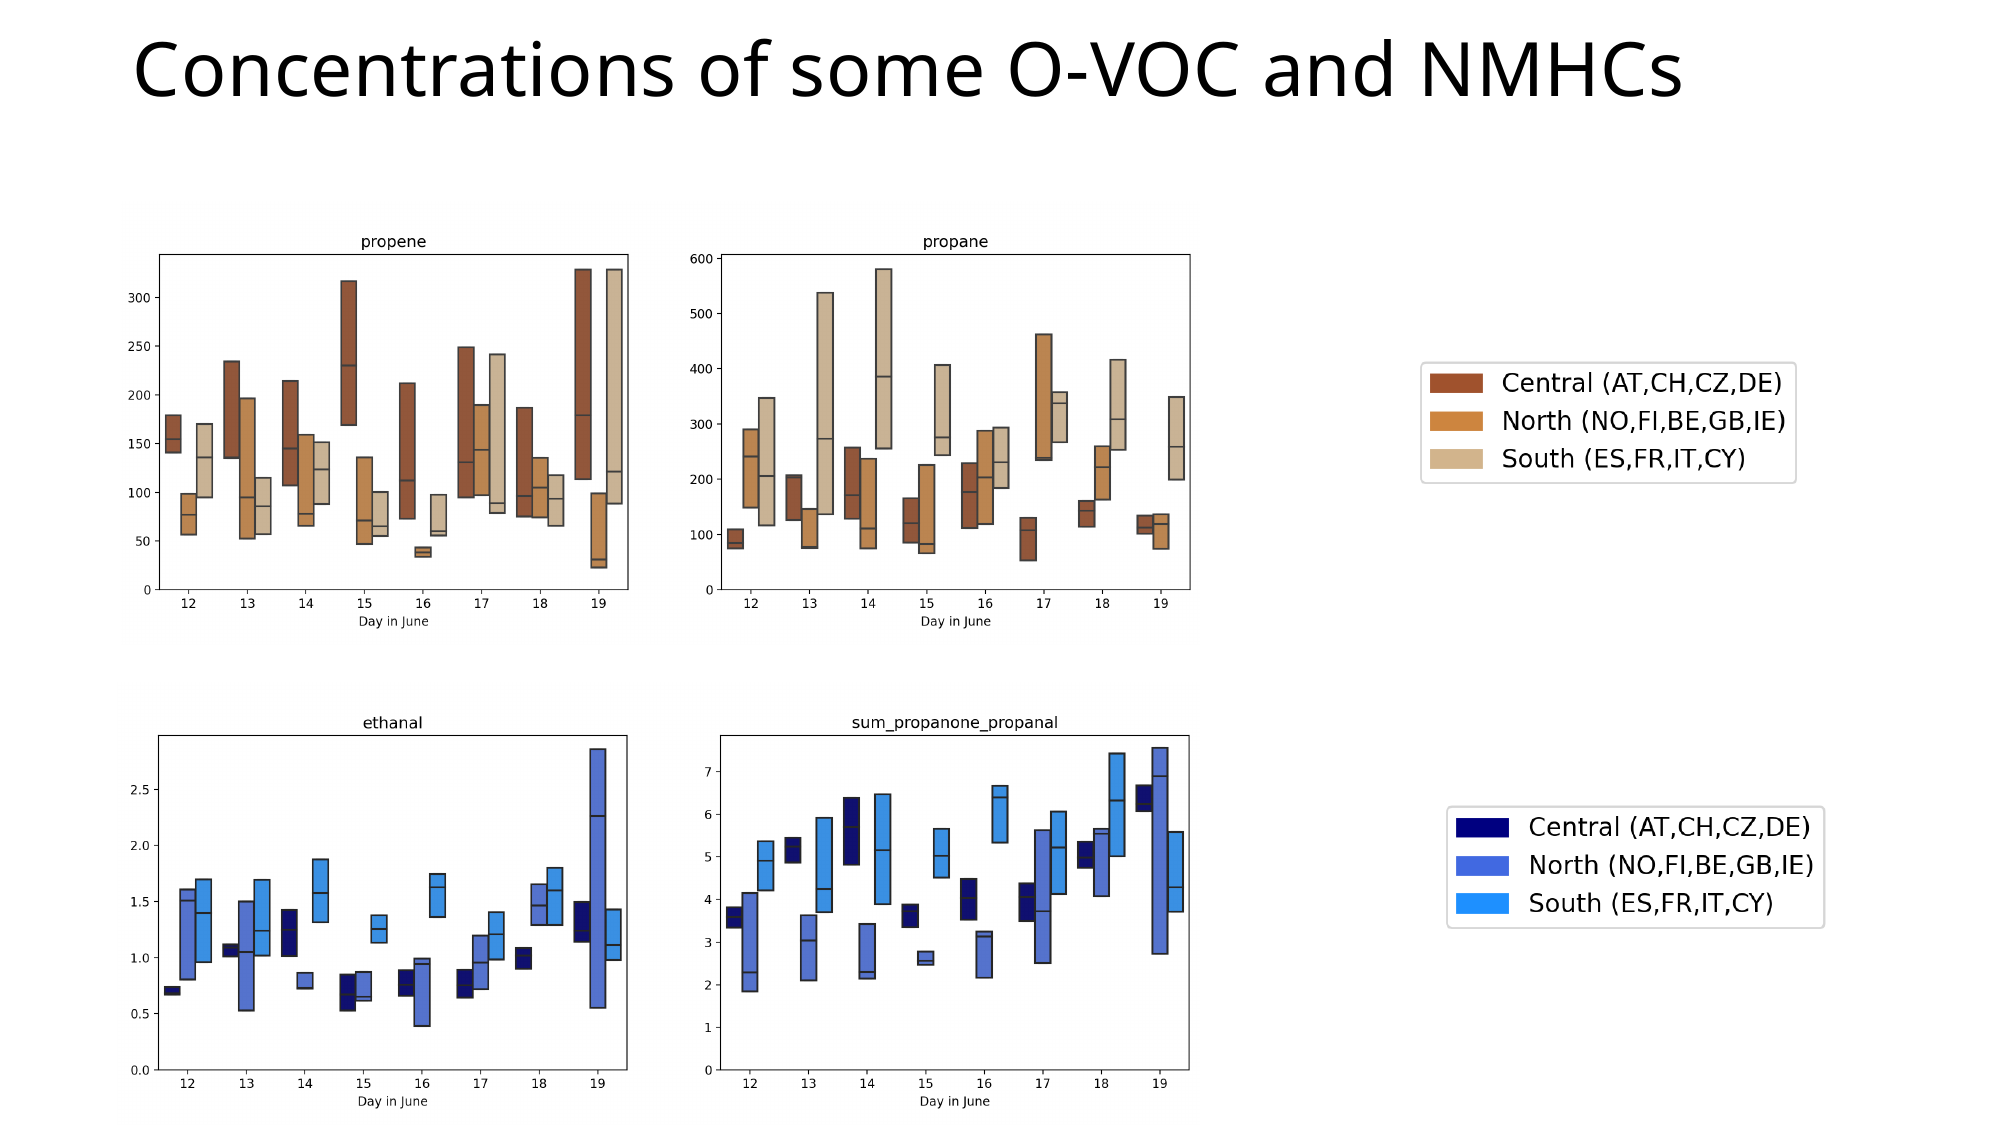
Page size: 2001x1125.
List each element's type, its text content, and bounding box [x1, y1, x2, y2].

picture [1404, 740, 1861, 1007]
title Concentrations of some O-VOC and NMHCs [117, 1, 1782, 131]
picture [117, 681, 1200, 1125]
picture [121, 201, 1200, 645]
picture [1404, 288, 1815, 525]
